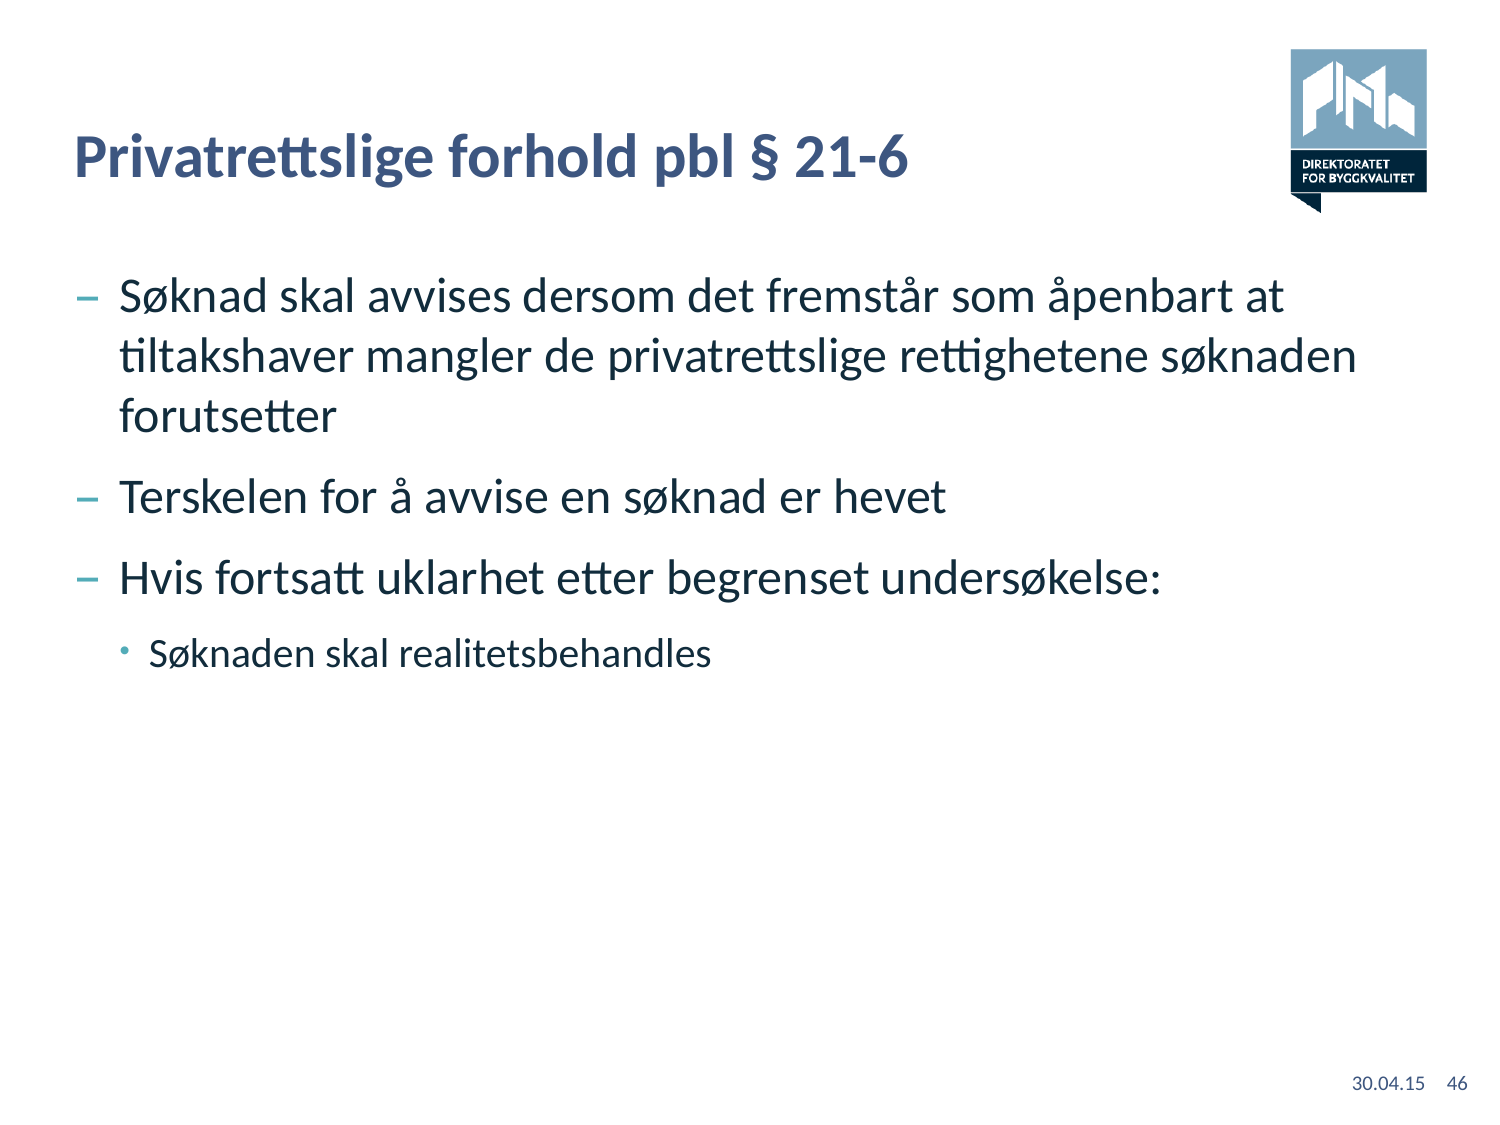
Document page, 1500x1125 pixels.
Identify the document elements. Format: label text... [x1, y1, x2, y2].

slide_number 46 [1446, 1069, 1500, 1105]
picture [1281, 22, 1453, 218]
list Søknad skal avvises dersom det fremstår som åpenbart at tiltakshaver mangler de privatrettslige rettighetene søknaden forutsetter Terskelen for å avvise en søknad er hevet Hvis fortsatt uklarhet etter begrenset undersøkelse: Søknaden skal realitetsbehandles [75, 262, 1425, 1005]
title Privatrettslige forhold pbl § 21-6 [74, 0, 1258, 190]
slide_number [1187, 1069, 1426, 1105]
